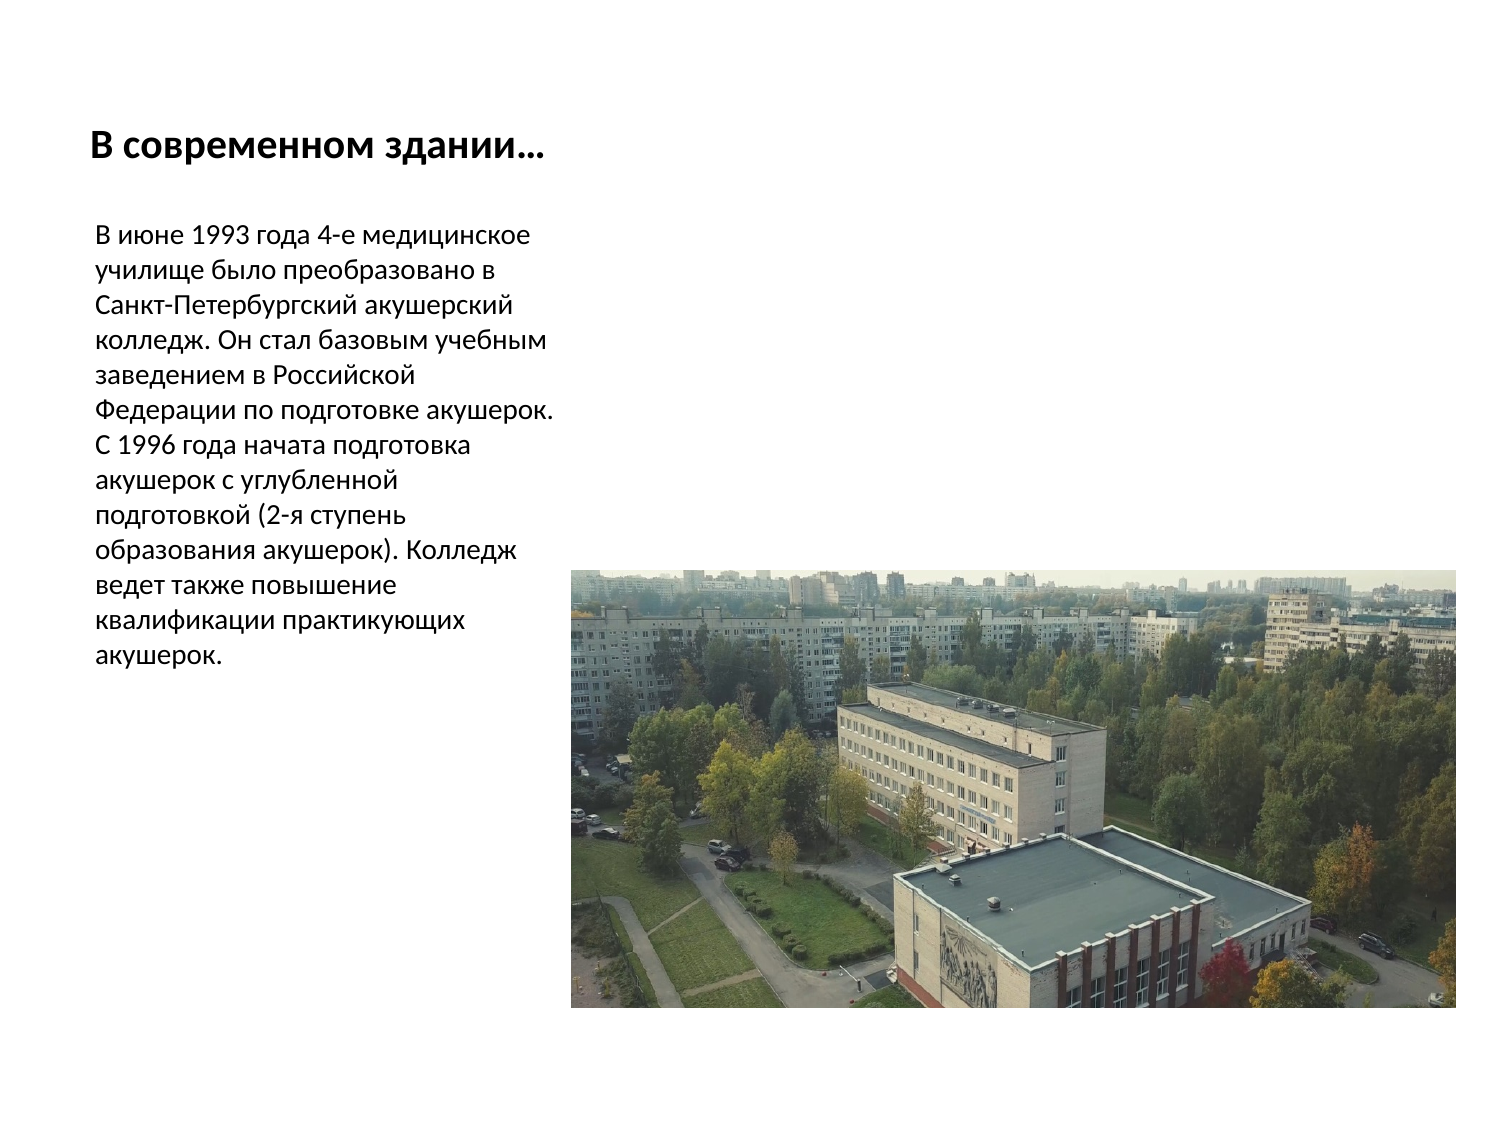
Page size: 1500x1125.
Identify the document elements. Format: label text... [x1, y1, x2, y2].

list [571, 570, 1456, 1008]
title В современном здании… [75, 0, 569, 175]
list В июне 1993 года 4-е медицинское училище было преобразовано в Санкт-Петербургский акушерский колледж. Он стал базовым учебным заведением в Российской Федерации по подготовке акушерок. С 1996 года начата подготовка акушерок с углубленной подготовкой (2-я ступень образования акушерок). Колледж ведет также повышение квалификации практикующих акушерок. [79, 208, 574, 978]
